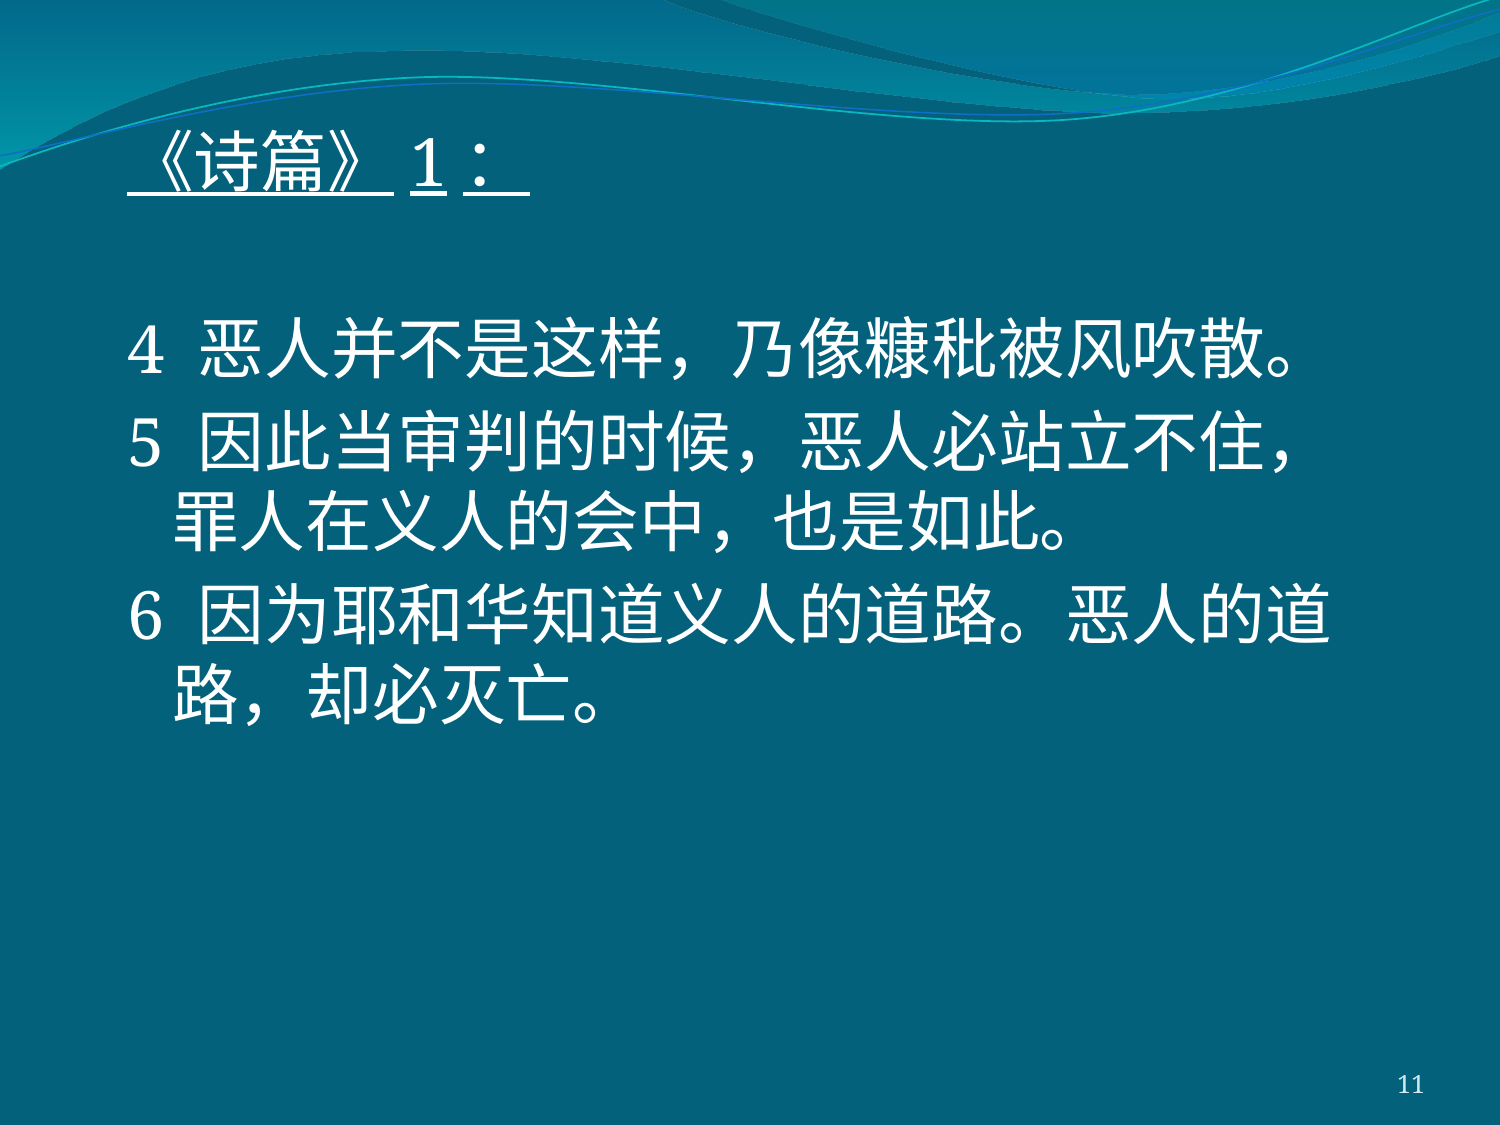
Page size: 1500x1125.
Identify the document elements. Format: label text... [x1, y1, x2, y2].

list 《诗篇》1： 4 恶人并不是这样，乃像糠秕被风吹散。 5 因此当审判的时候，恶人必站立不住，罪人在义人的会中，也是如此。 6 因为耶和华知道义人的道路。恶人的道路，却必灭亡。 [112, 112, 1400, 1075]
slide_number 11 [1299, 1042, 1425, 1103]
